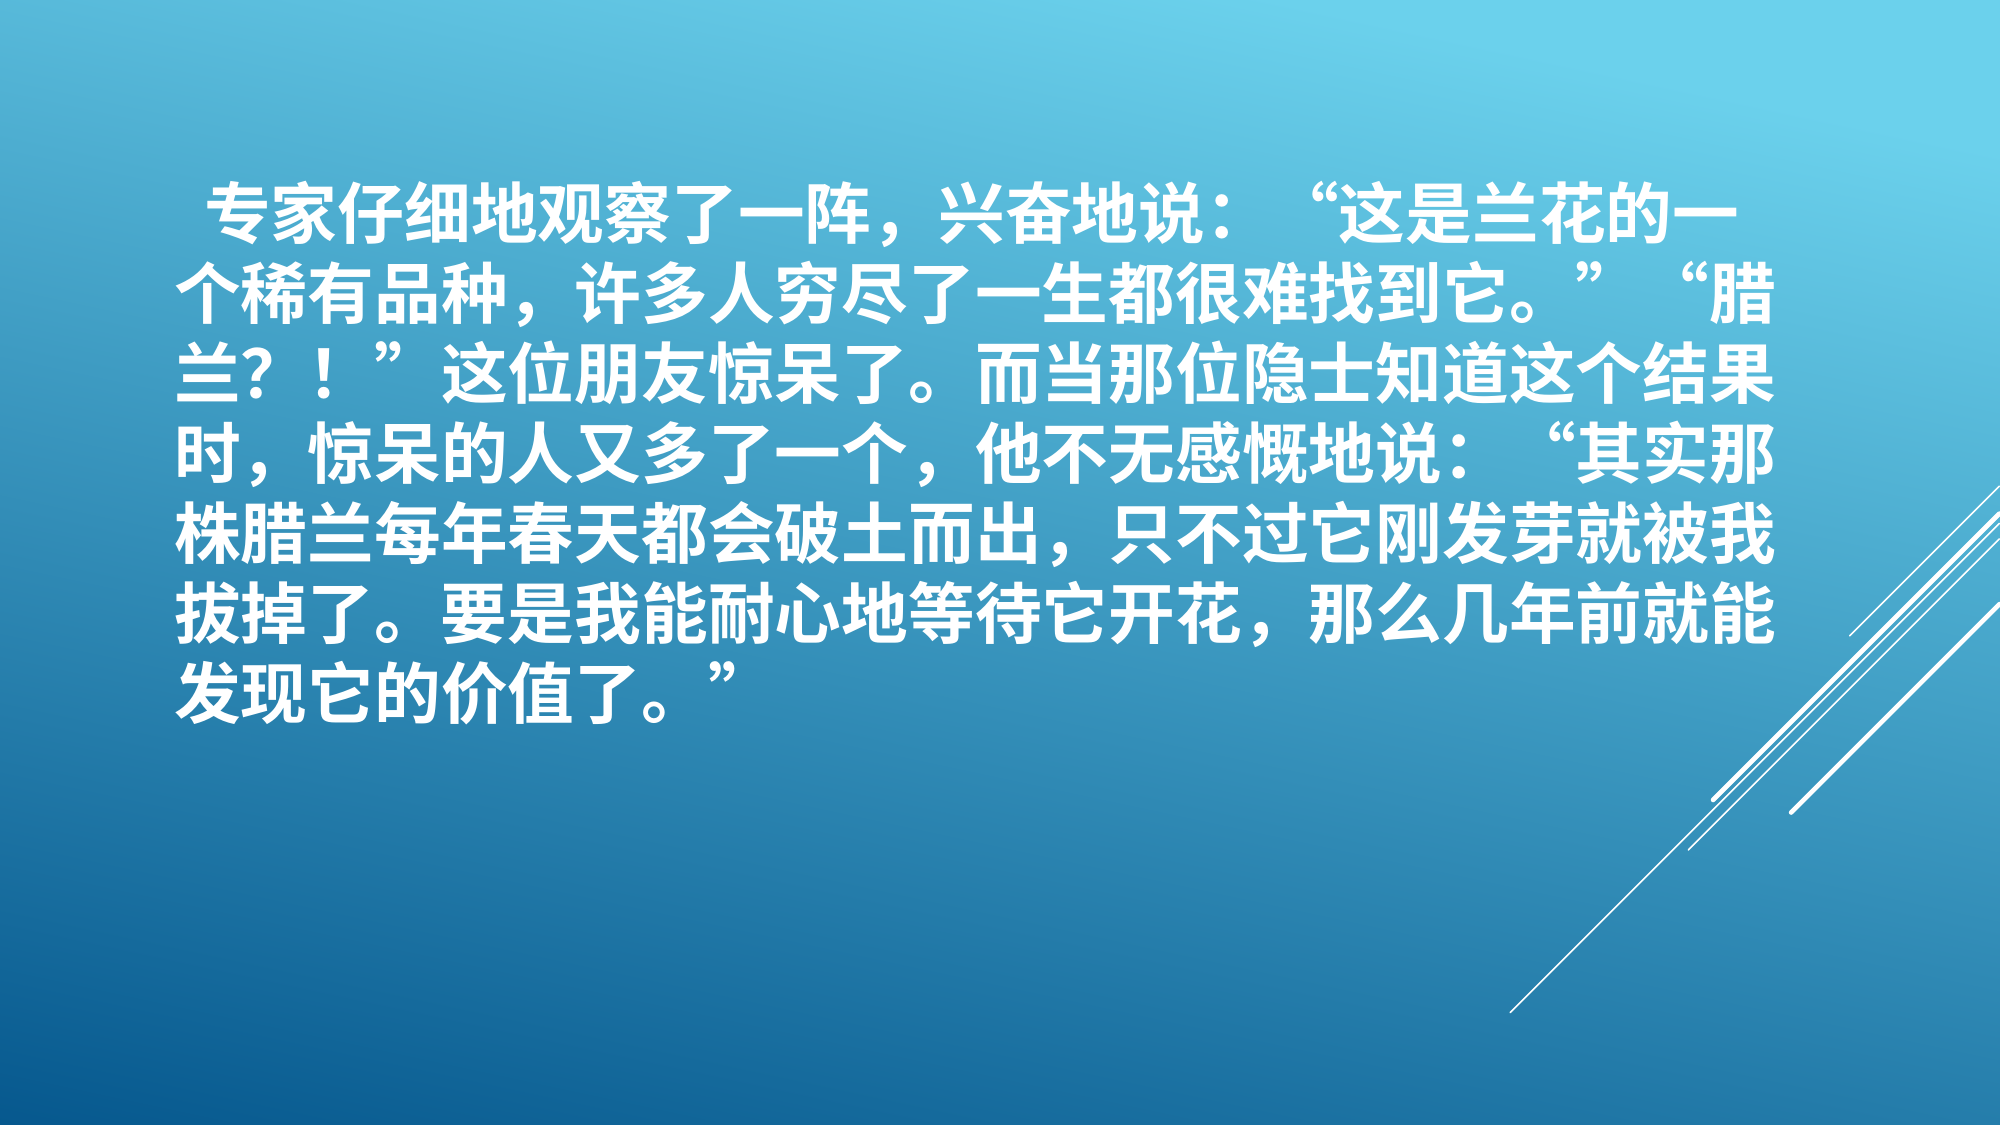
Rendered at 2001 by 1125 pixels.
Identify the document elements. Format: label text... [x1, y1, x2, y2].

list 专家仔细地观察了一阵，兴奋地说：“这是兰花的一个稀有品种，许多人穷尽了一生都很难找到它。”“腊兰？！”这位朋友惊呆了。而当那位隐士知道这个结果时，惊呆的人又多了一个，他不无感慨地说：“其实那株腊兰每年春天都会破土而出，只不过它刚发芽就被我拔掉了。要是我能耐心地等待它开花，那么几年前就能发现它的价值了。” [112, 165, 1820, 898]
